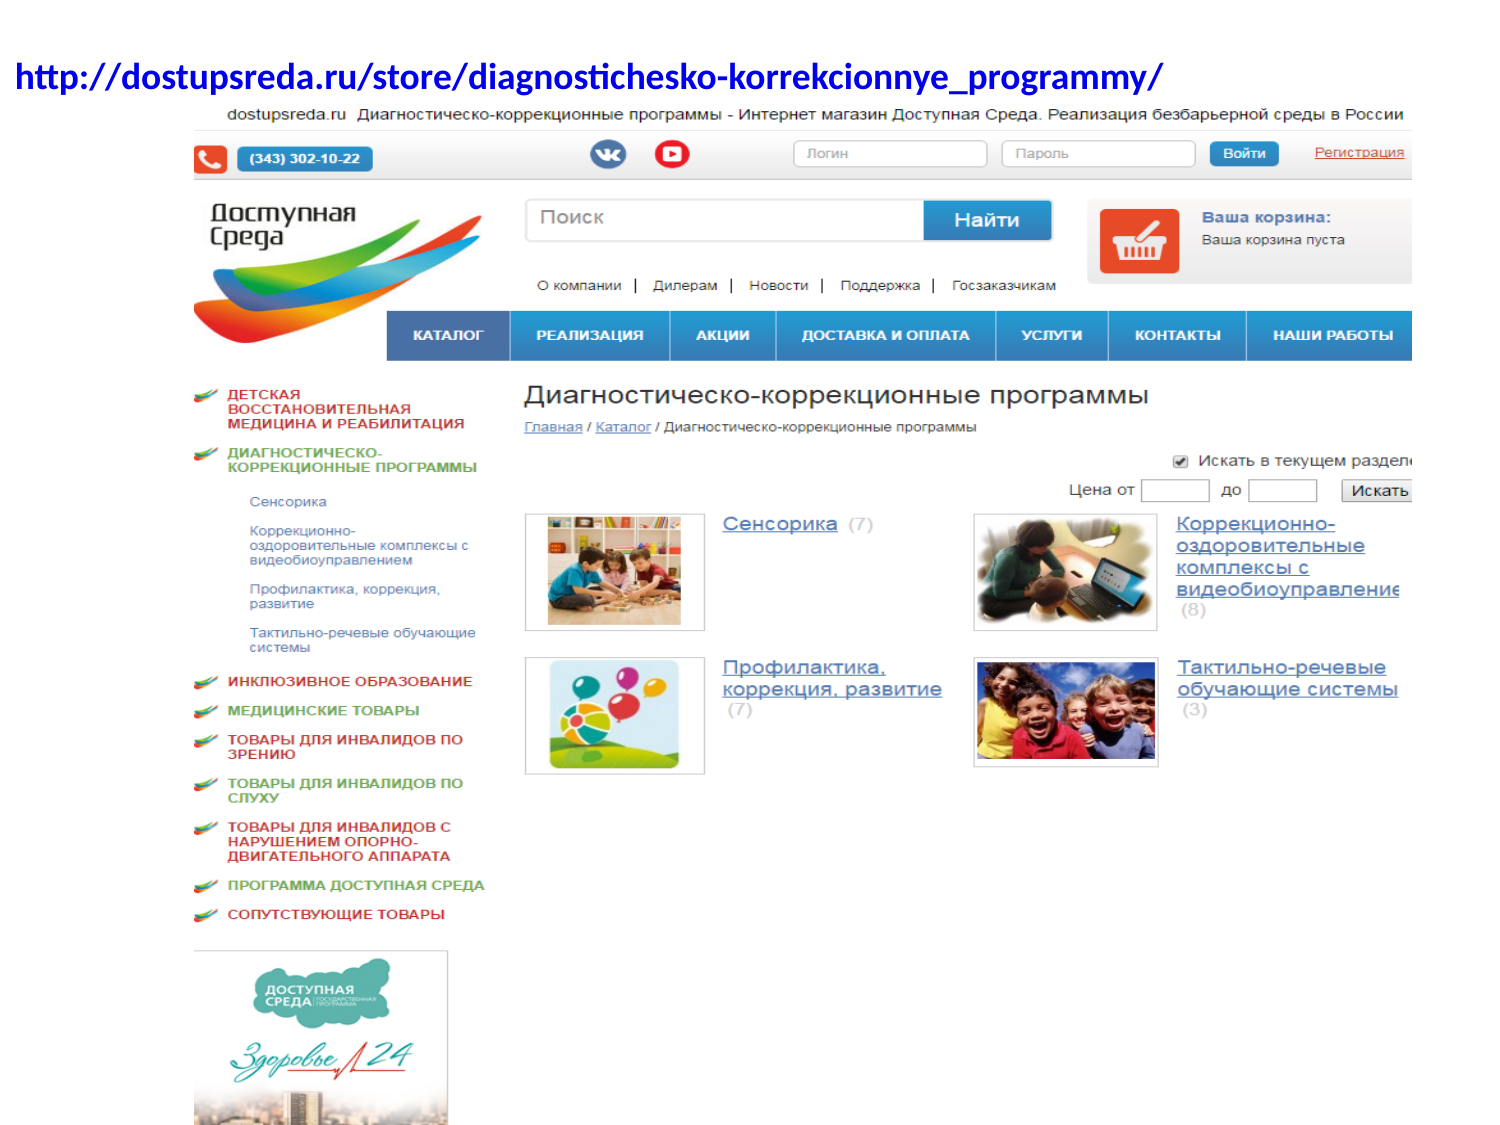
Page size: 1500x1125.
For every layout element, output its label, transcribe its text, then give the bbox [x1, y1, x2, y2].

picture [194, 105, 1412, 1125]
text_box http://dostupsreda.ru/store/diagnostichesko-korrekcionnye_programmy/ [0, 0, 1500, 105]
